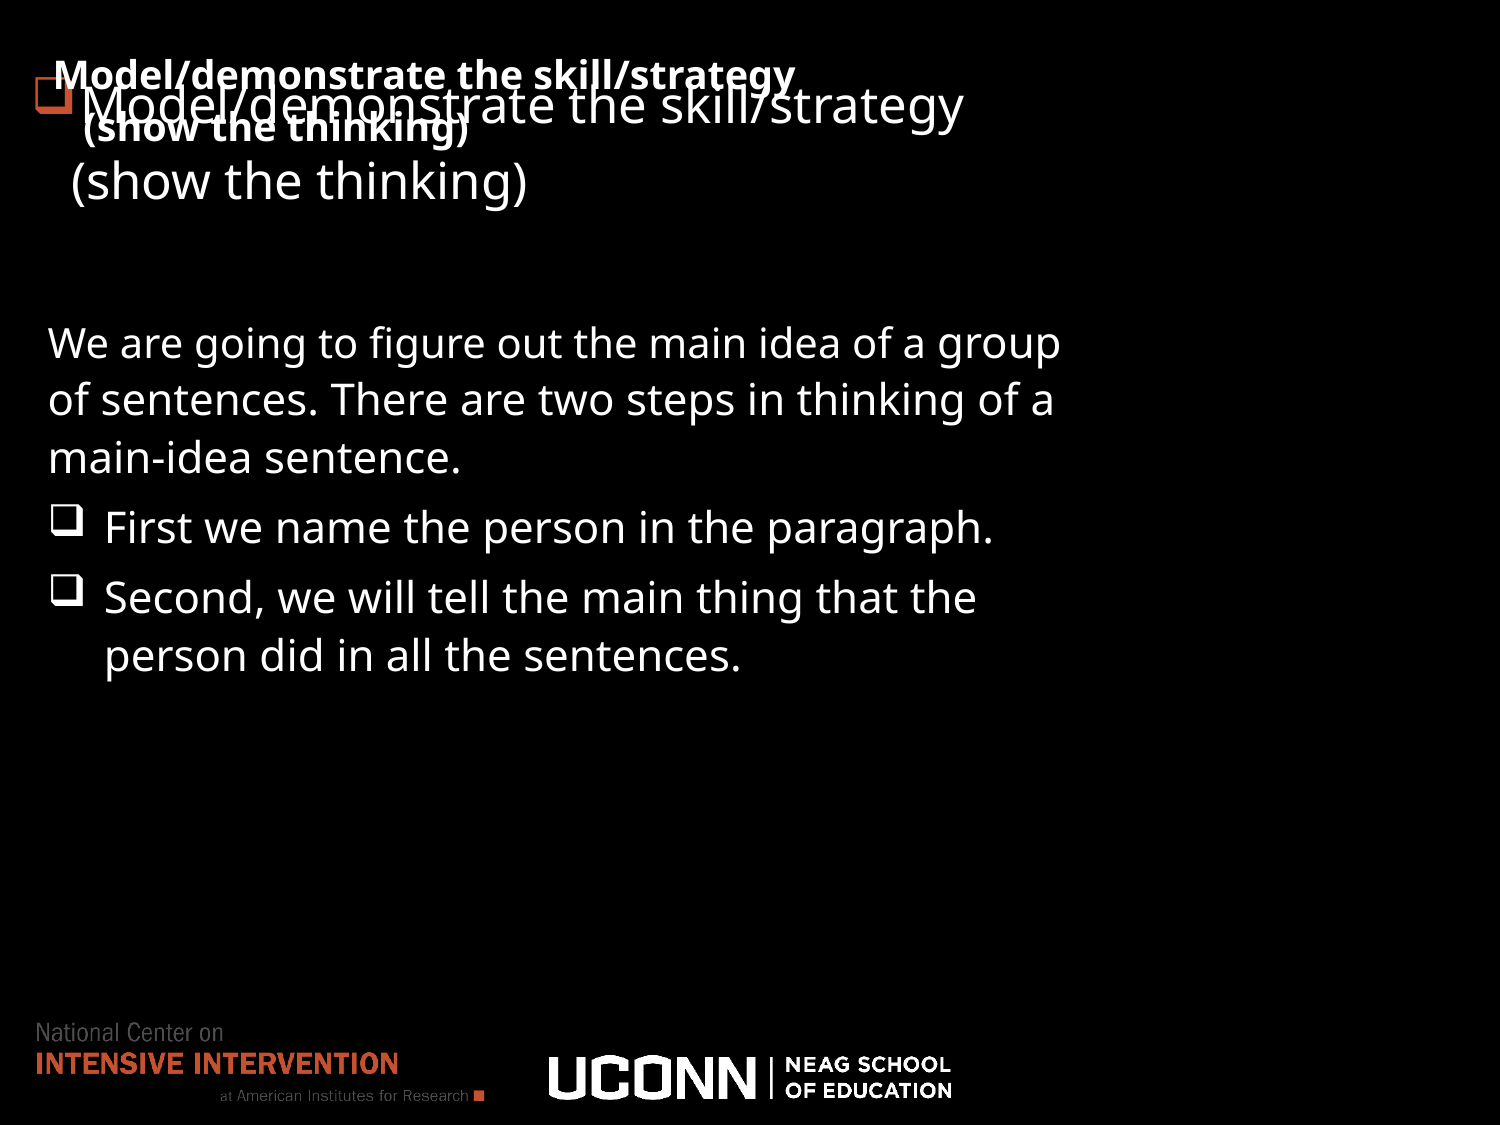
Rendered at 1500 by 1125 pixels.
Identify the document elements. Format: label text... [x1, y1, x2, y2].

title Model/demonstrate the skill/strategy (show the thinking) [37, 37, 1463, 158]
picture [30, 1014, 491, 1109]
list Model/demonstrate the skill/strategy (show the thinking) [16, 58, 1442, 219]
picture [549, 1055, 951, 1100]
text_box We are going to figure out the main idea of a group of sentences. There are two steps in thinking of a main-idea sentence. First we name the person in the paragraph. Second, we will tell the main thing that the person did in all the sentences. [32, 301, 1095, 754]
